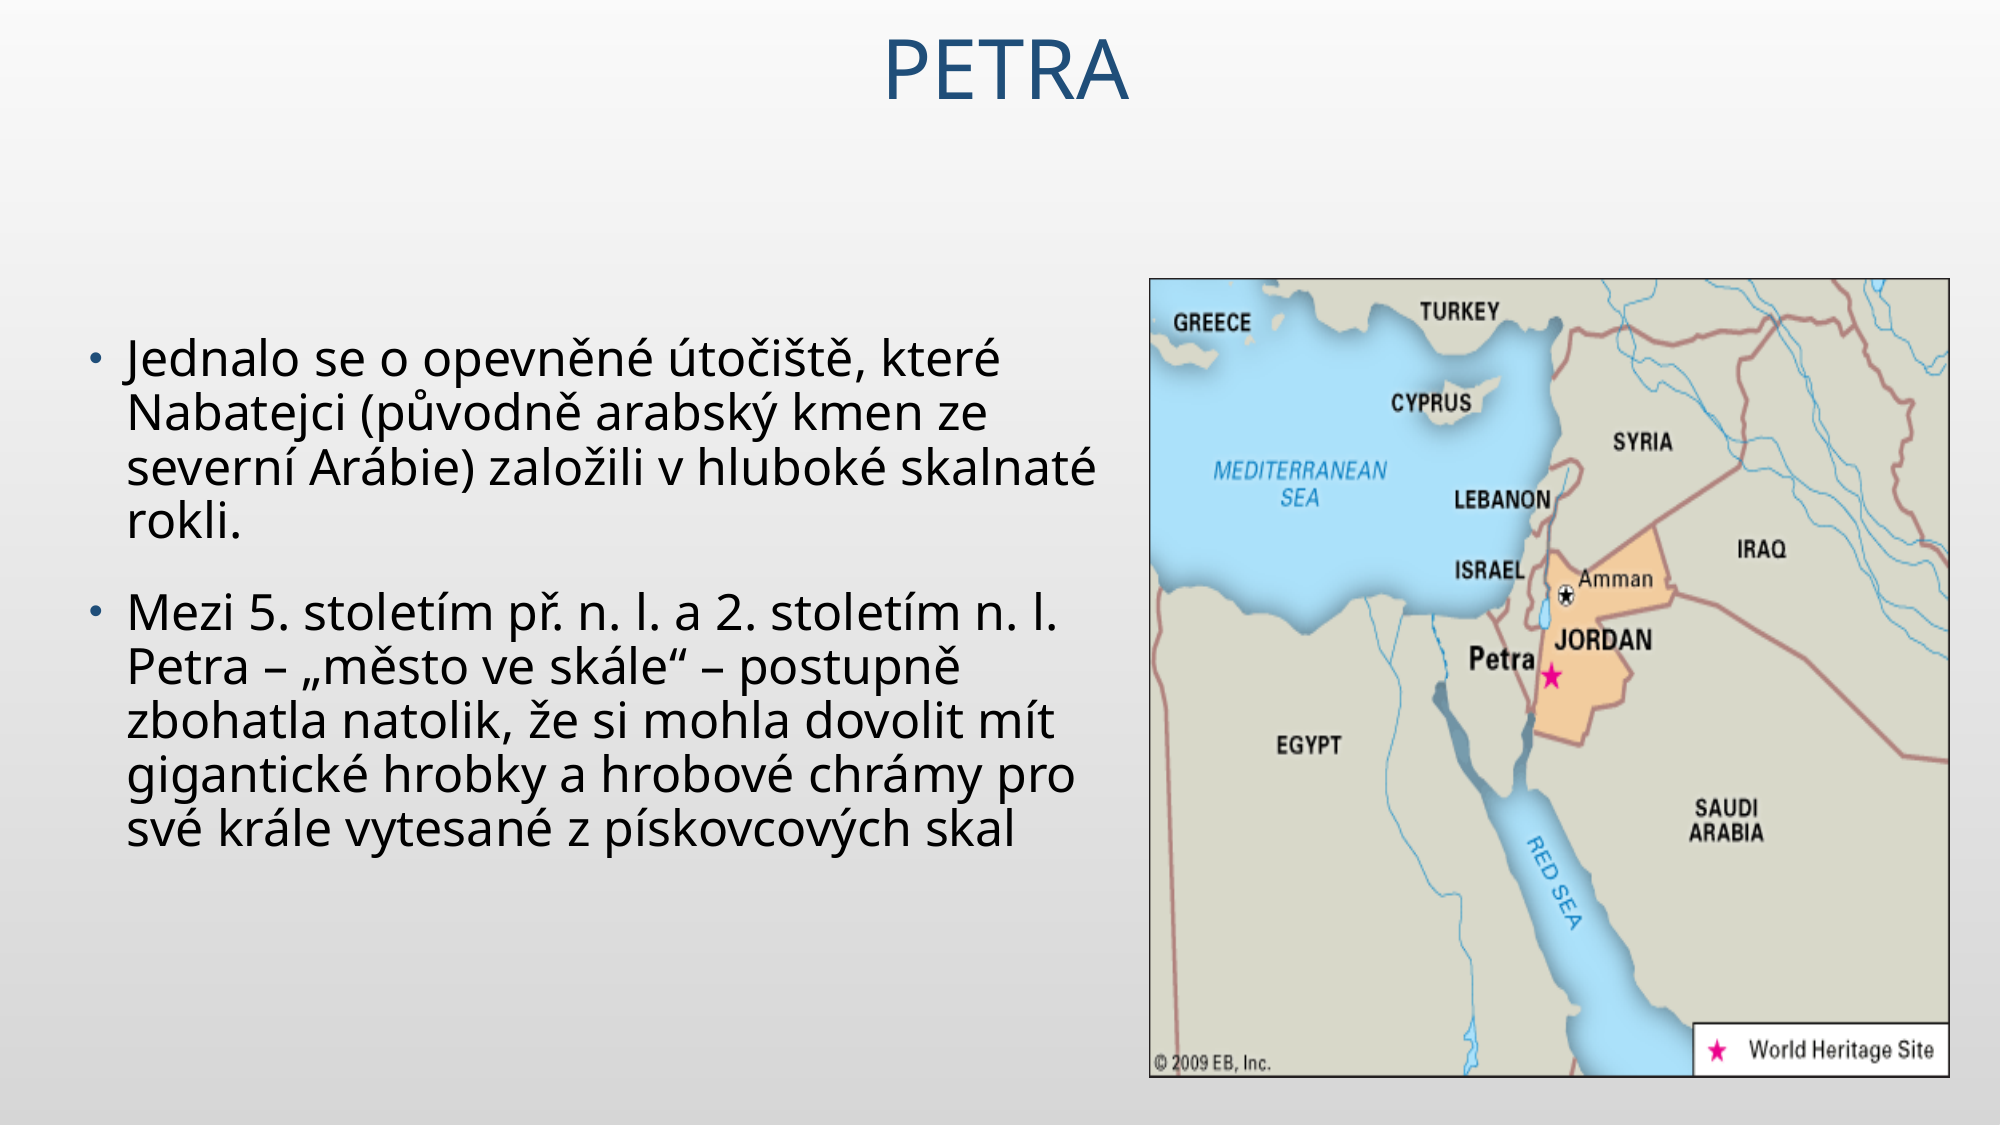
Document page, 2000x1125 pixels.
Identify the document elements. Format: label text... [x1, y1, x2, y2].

title petra [205, 0, 1806, 126]
list Jednalo se o opevněné útočiště, které Nabatejci (původně arabský kmen ze severní Arábie) založili v hluboké skalnaté rokli. Mezi 5. stoletím př. n. l. a 2. stoletím n. l. Petra – „město ve skále“ – postupně zbohatla natolik, že si mohla dovolit mít gigantické hrobky a hrobové chrámy pro své krále vytesané z pískovcových skal [66, 326, 1149, 1125]
picture [1149, 278, 1950, 1078]
